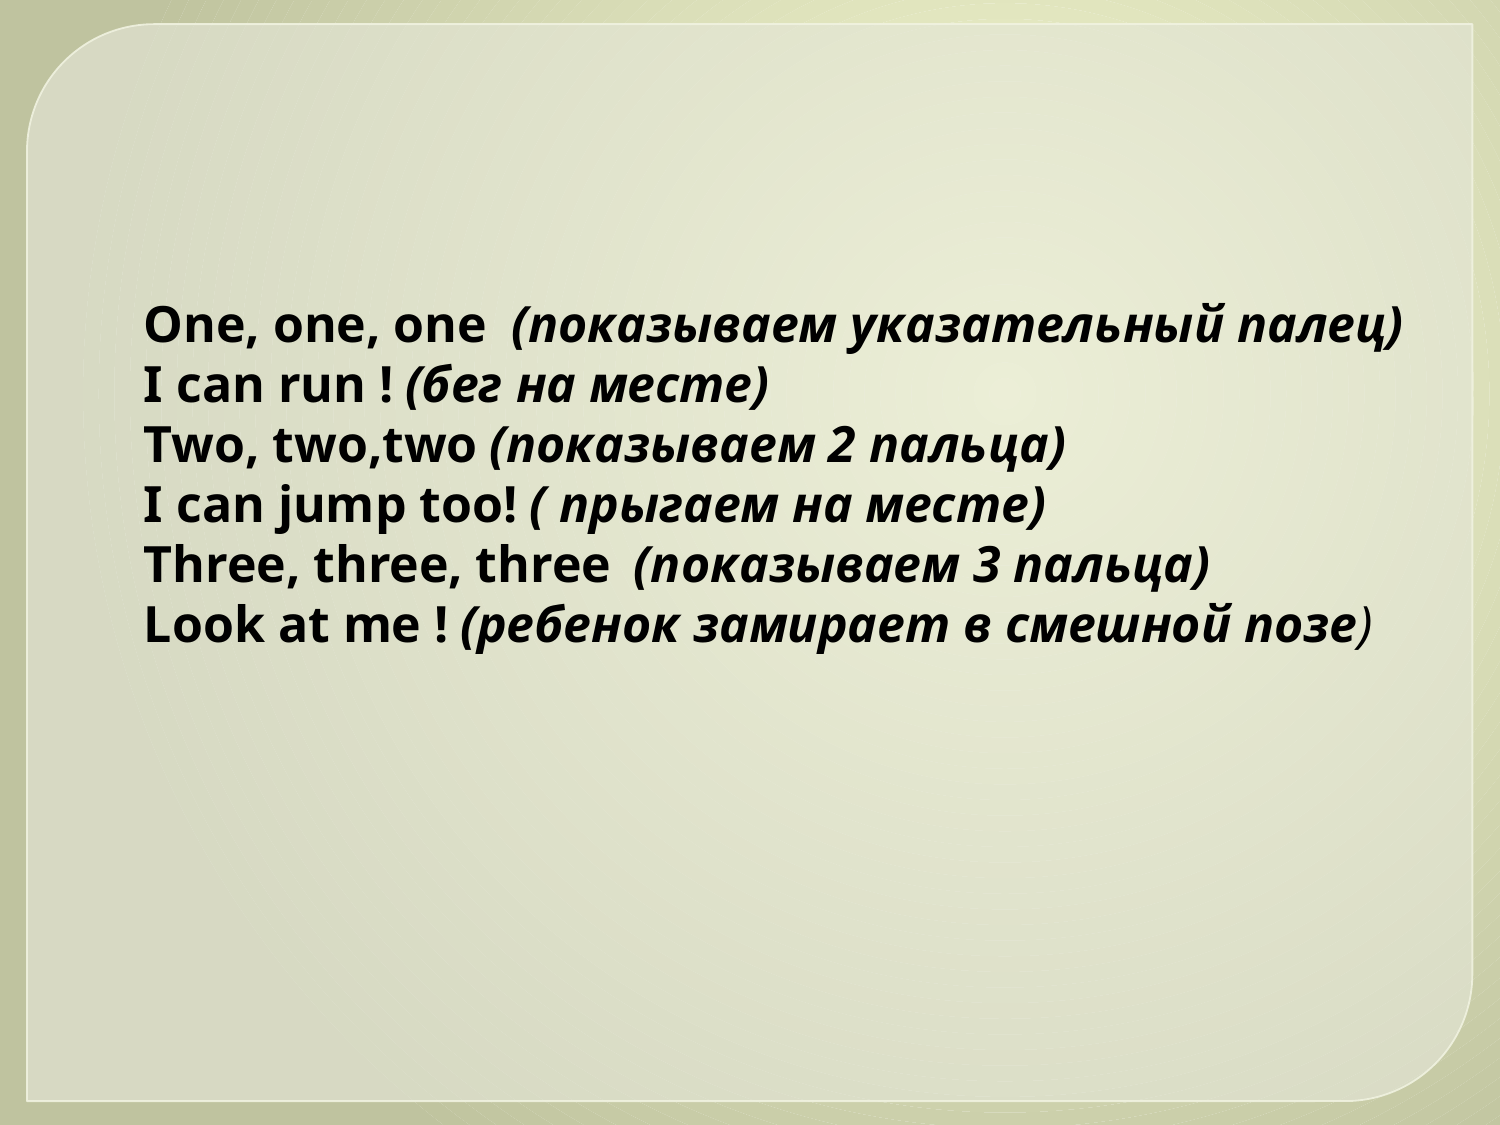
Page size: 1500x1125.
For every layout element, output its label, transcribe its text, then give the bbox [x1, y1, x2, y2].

text_box One, one, one (показываем указательный палец) I can run ! (бег на месте) Two, two,two (показываем 2 пальца) I can jump too! ( прыгаем на месте) Three, three, three (показываем 3 пальца) Look at me ! (ребенок замирает в смешной позе) [128, 285, 1442, 660]
